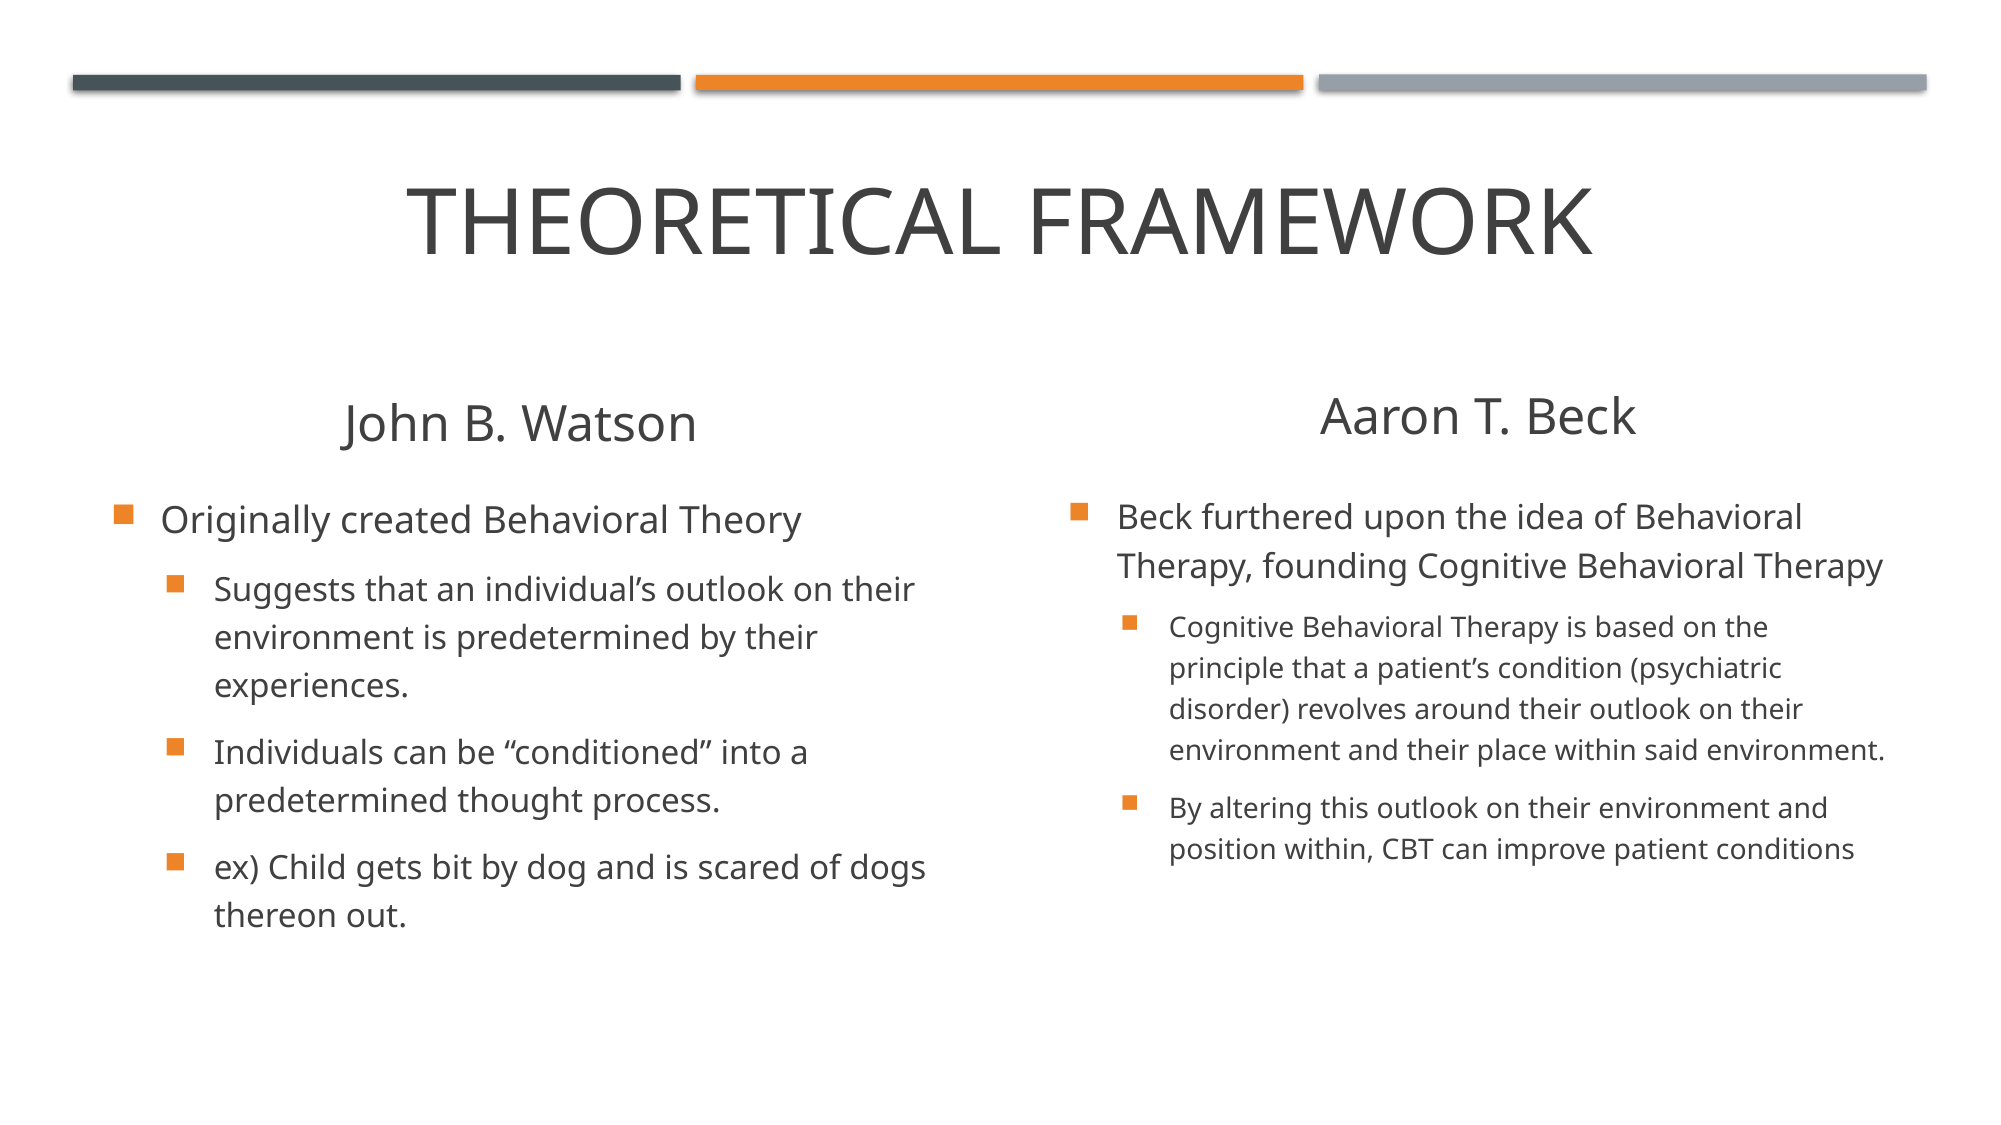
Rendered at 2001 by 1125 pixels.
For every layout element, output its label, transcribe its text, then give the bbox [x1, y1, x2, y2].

list Beck furthered upon the idea of Behavioral Therapy, founding Cognitive Behavioral Therapy Cognitive Behavioral Therapy is based on the principle that a patient’s condition (psychiatric disorder) revolves around their outlook on their environment and their place within said environment. By altering this outlook on their environment and position within, CBT can improve patient conditions [1052, 479, 1905, 962]
title Theoretical framework [95, 119, 1905, 282]
list Originally created Behavioral Theory Suggests that an individual’s outlook on their environment is predetermined by their experiences. Individuals can be “conditioned” into a predetermined thought process. ex) Child gets bit by dog and is scared of dogs thereon out. [95, 479, 948, 962]
list Aaron T. Beck [1052, 369, 1905, 460]
list John B. Watson [95, 369, 948, 461]
